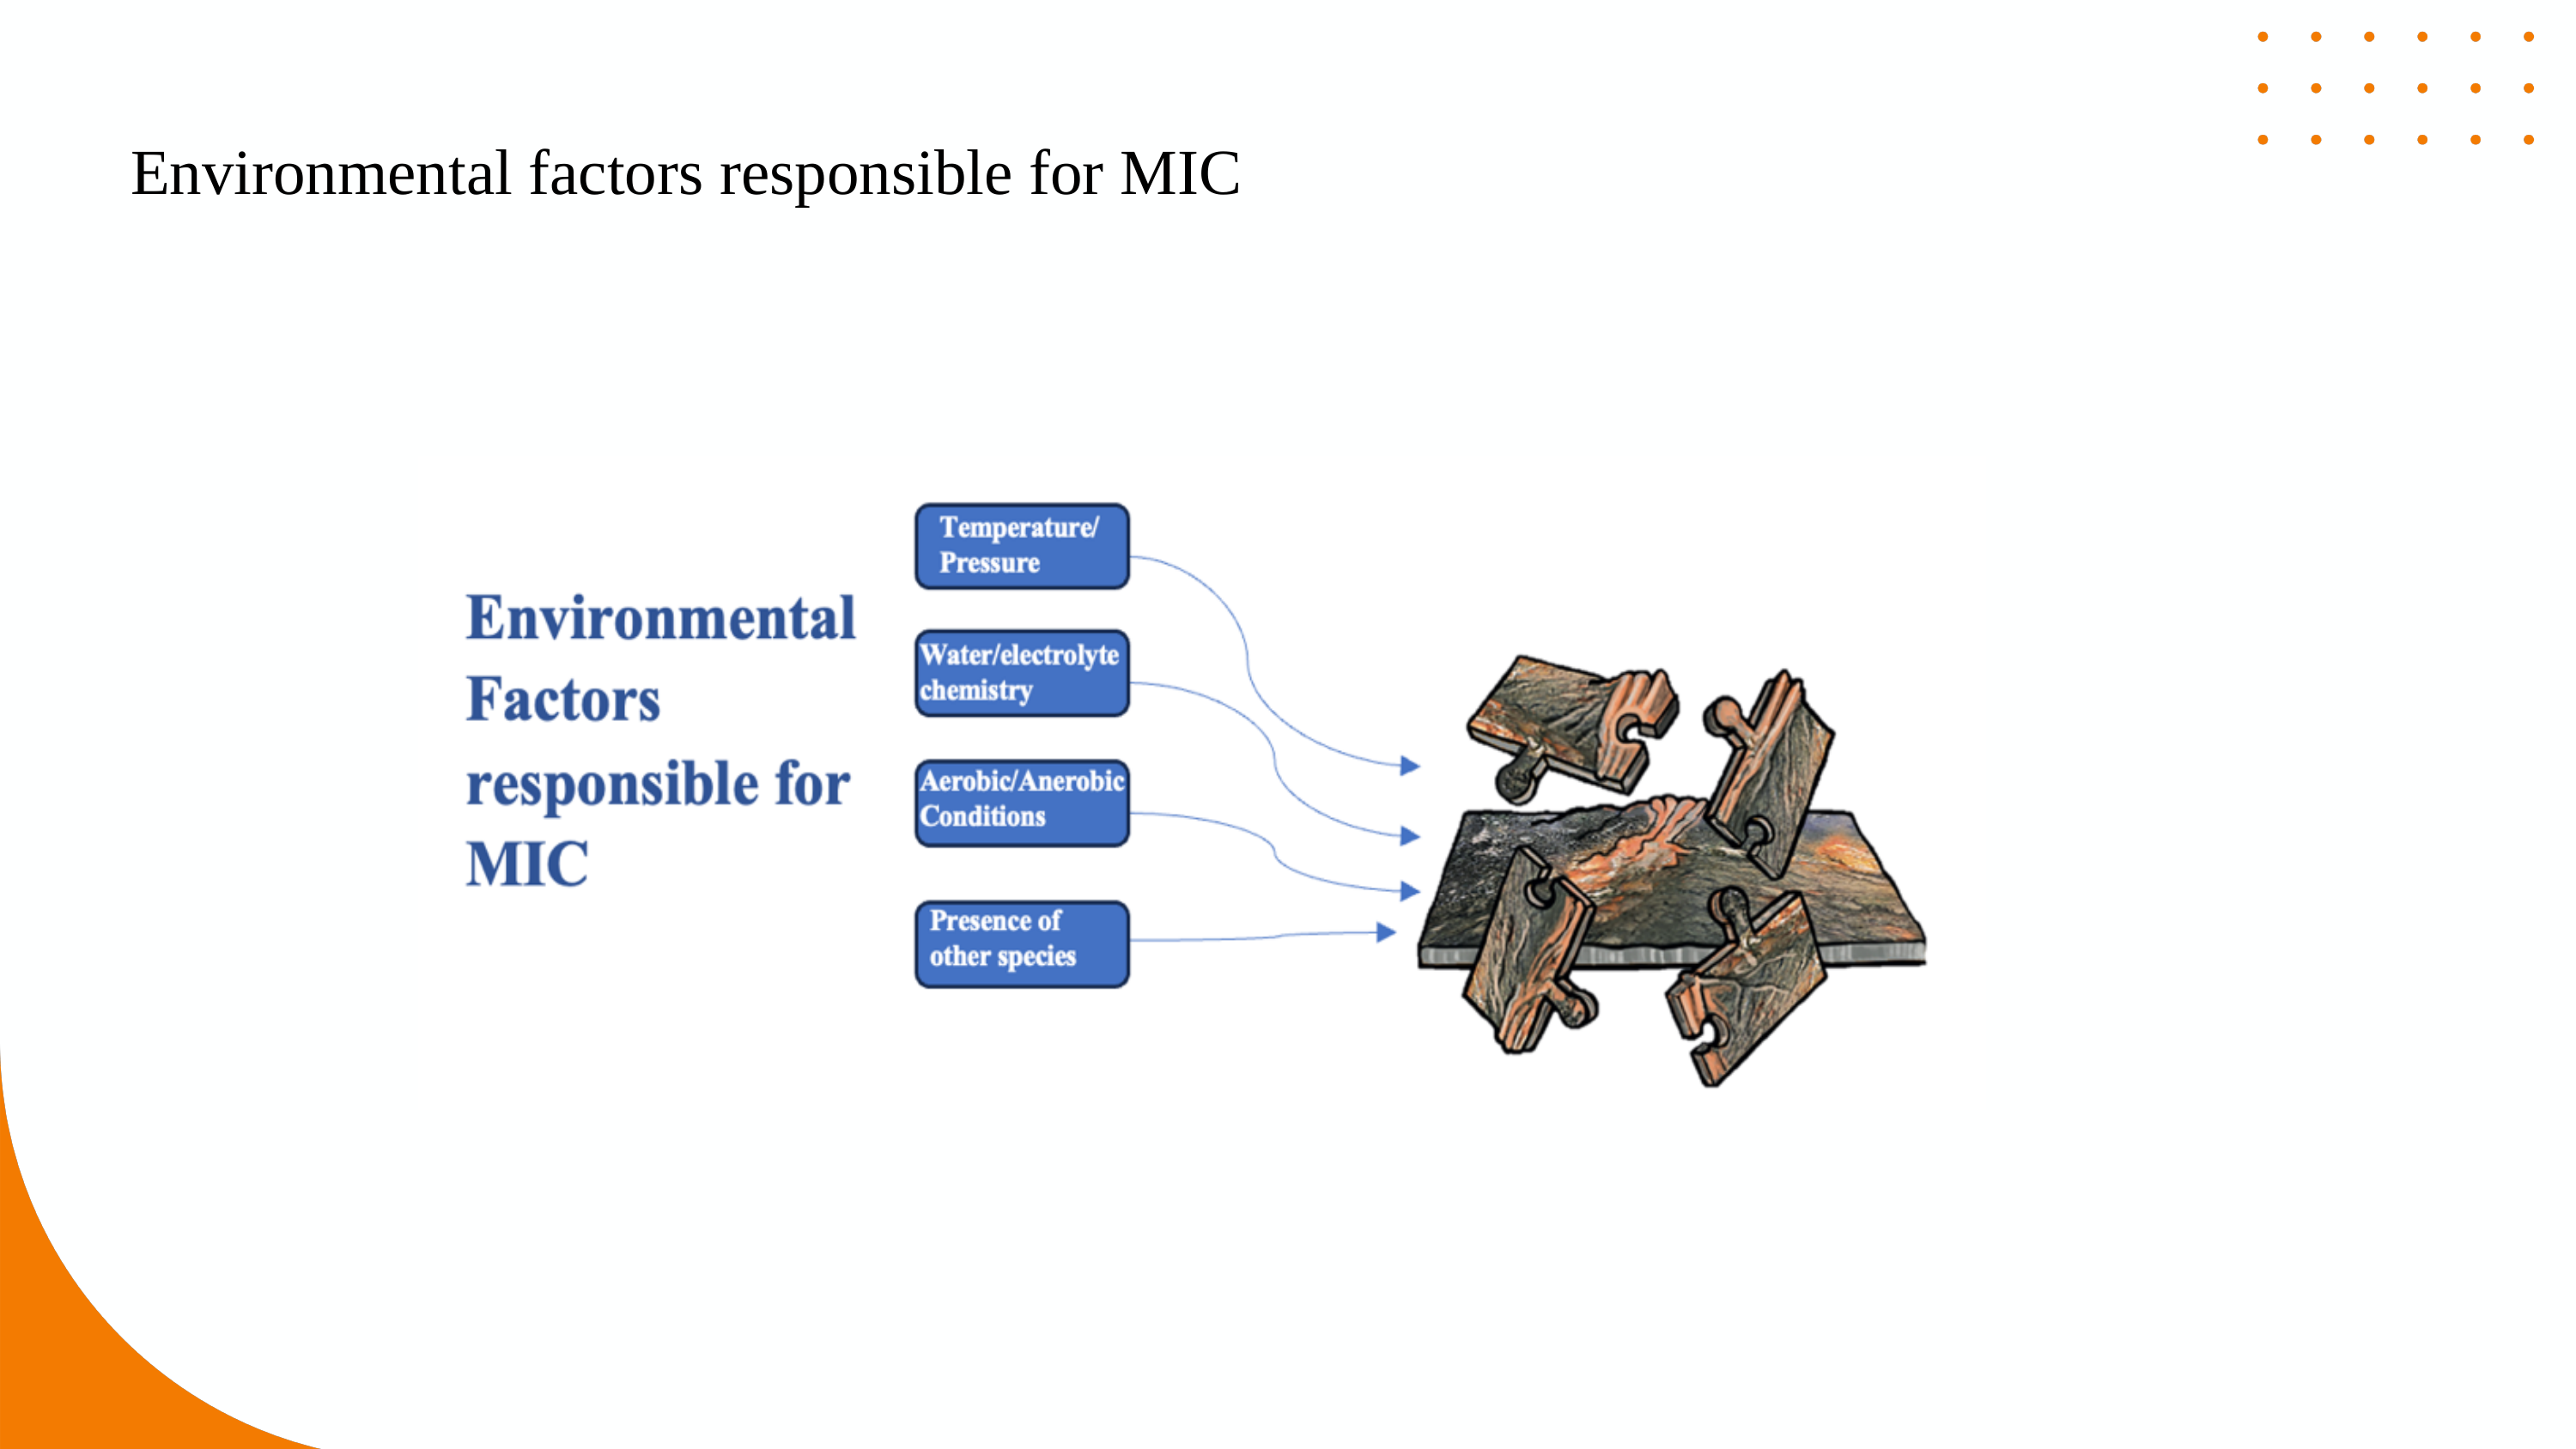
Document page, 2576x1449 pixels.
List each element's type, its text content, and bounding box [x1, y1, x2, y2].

text_box [0, 1043, 417, 1449]
text_box Environmental factors responsible for MIC [118, 123, 1406, 214]
picture [418, 455, 1986, 1110]
text_box [2257, 0, 2576, 145]
